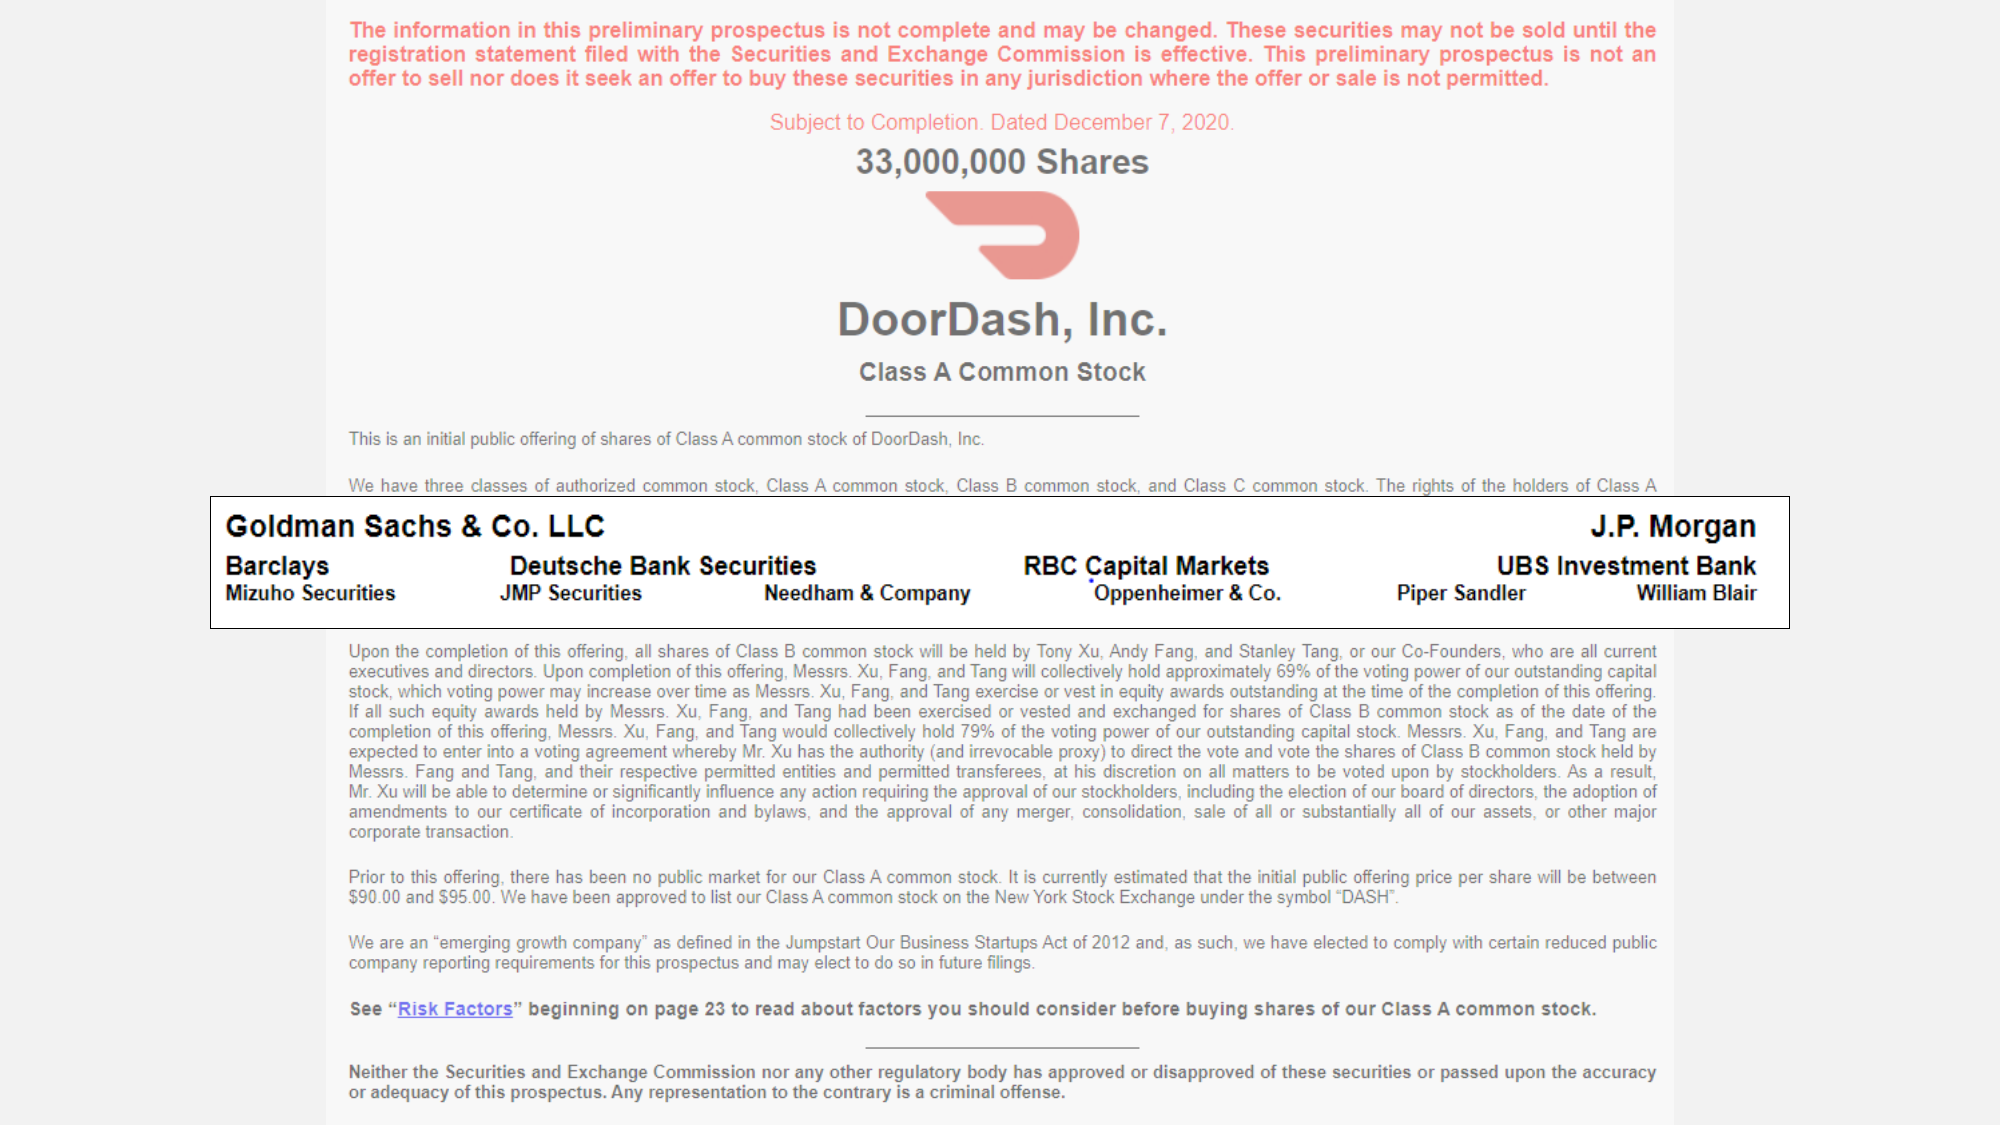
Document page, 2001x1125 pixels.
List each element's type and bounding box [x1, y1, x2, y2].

picture [210, 0, 1790, 1125]
